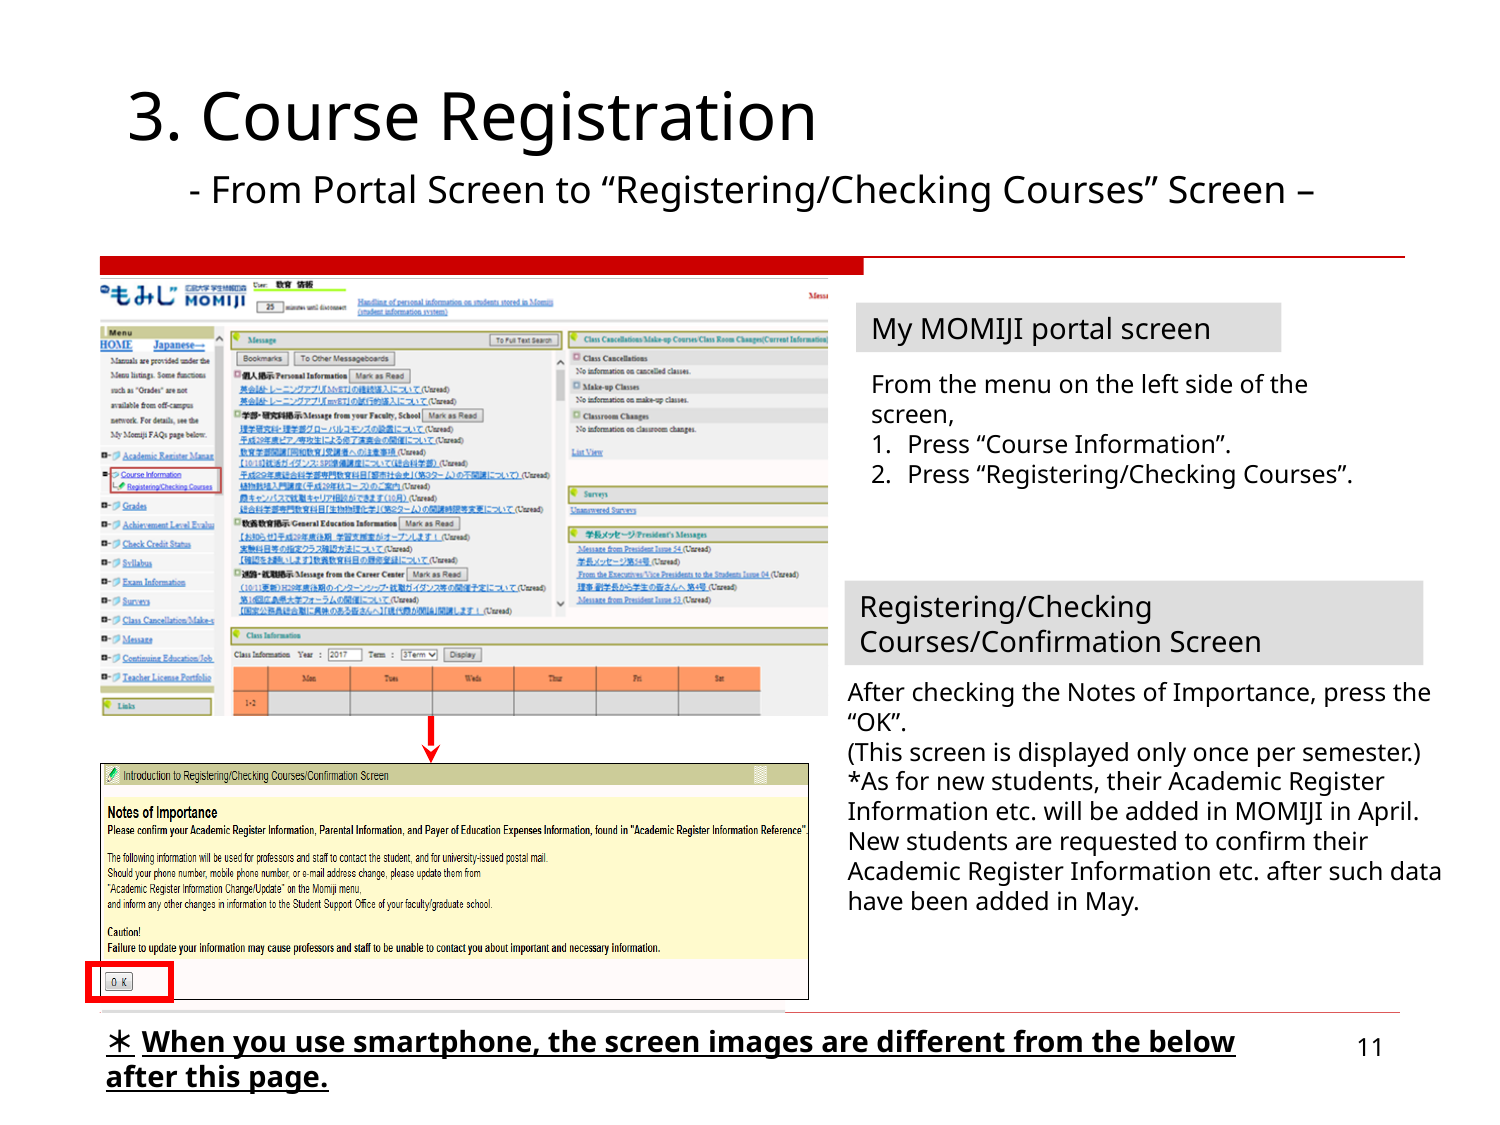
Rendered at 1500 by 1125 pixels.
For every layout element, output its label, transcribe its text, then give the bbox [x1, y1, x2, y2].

picture [100, 278, 829, 717]
text_box Registering/Checking Courses/Confirmation Screen [844, 580, 1424, 666]
text_box [88, 964, 94, 1000]
picture [99, 762, 810, 1013]
text_box [424, 750, 438, 760]
text_box After checking the Notes of Importance, press the “OK”. (This screen is displayed only once per semester.) *As for new students, their Academic Register Information etc. will be added in MOMIJI in April. New students are requested to confirm their Academic Register Information etc. after such data have been added in May. [832, 668, 1471, 967]
text_box My MOMIJI portal screen [856, 302, 1282, 353]
text_box ＊When you use smartphone, the screen images are different from the below after this page. [90, 1015, 1294, 1101]
slide_number 11 [1074, 1024, 1401, 1103]
text_box From the menu on the left side of the screen, 1. Press “Course Information”. 2. Press “Registering/Checking Courses”. [856, 361, 1400, 497]
text_box 3. Course Registration - From Portal Screen to “Registering/Checking Courses” Screen – [112, 66, 1500, 279]
